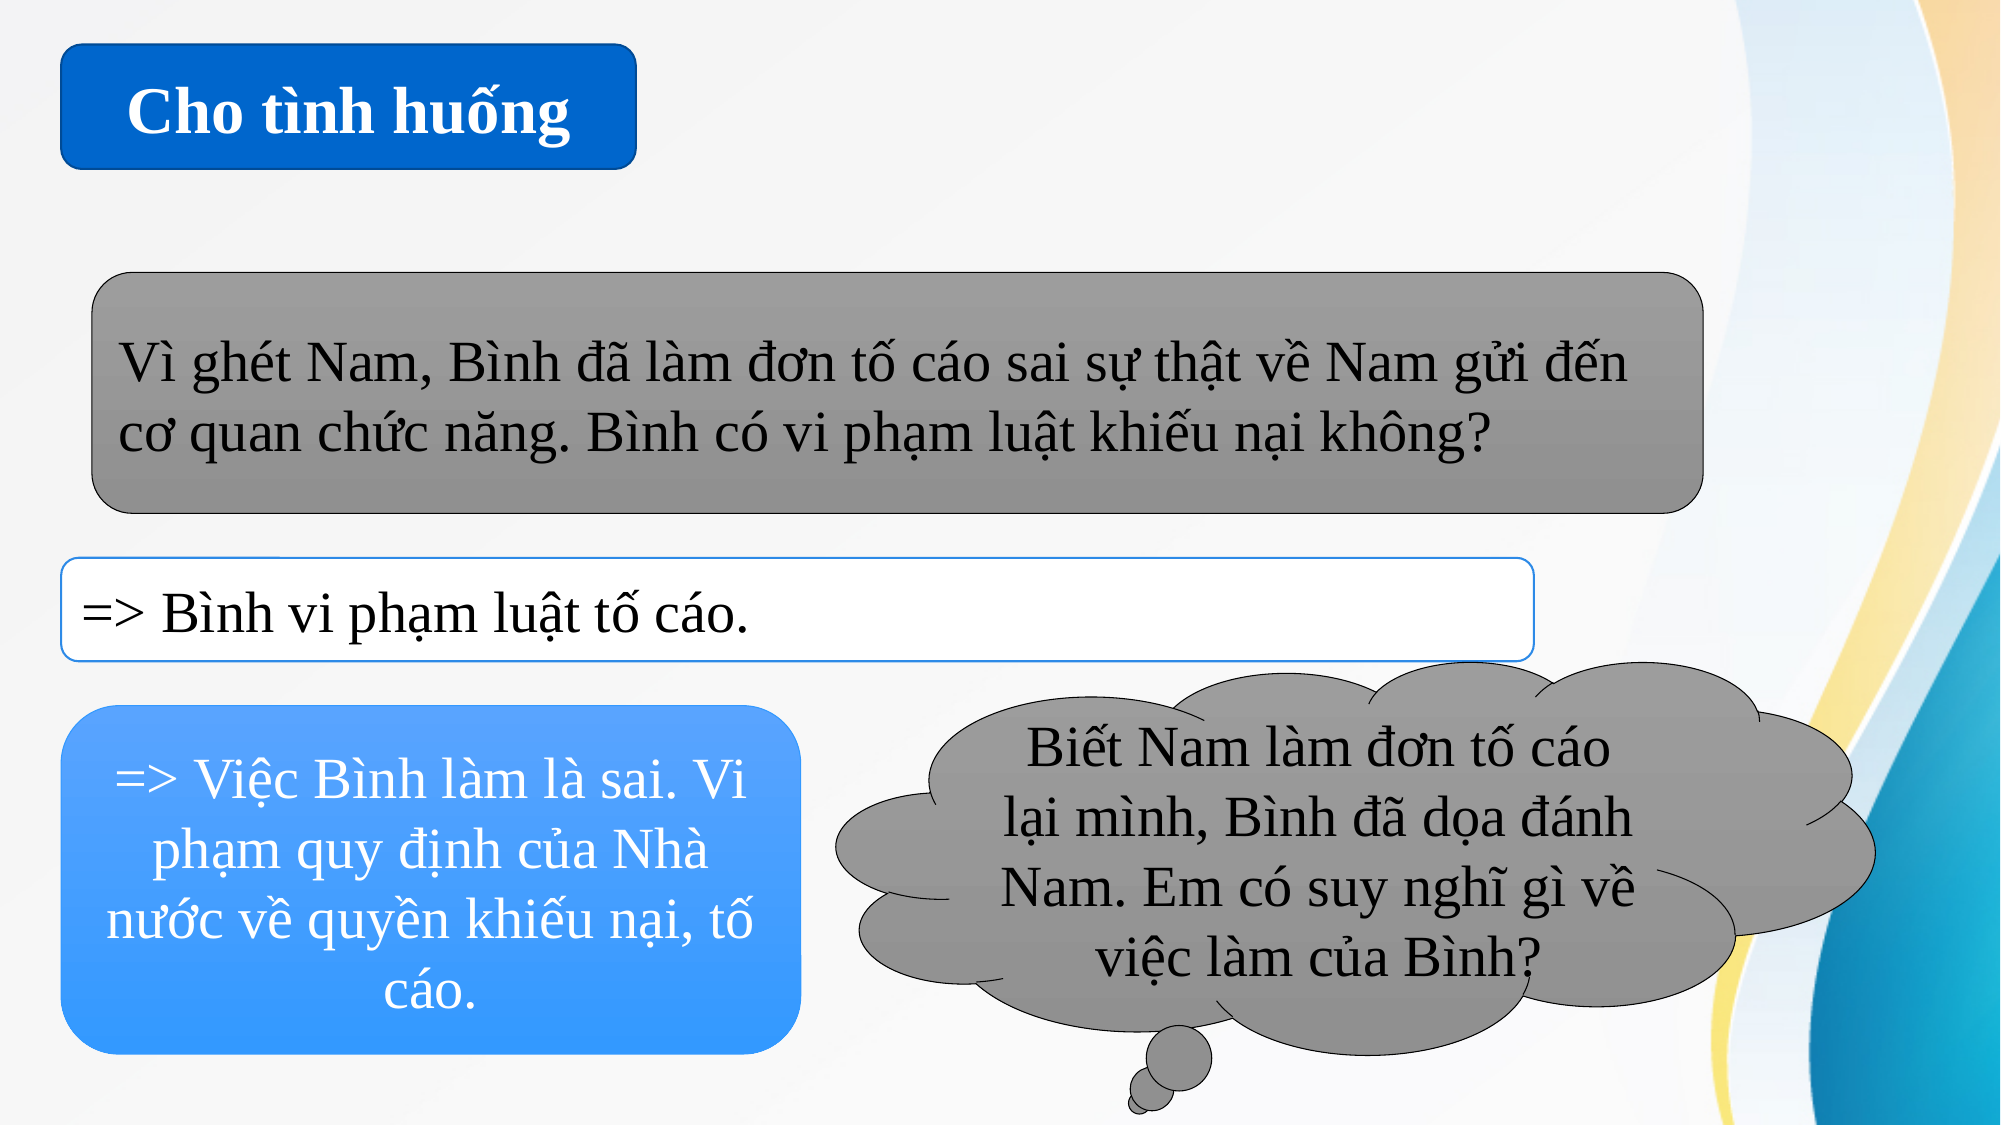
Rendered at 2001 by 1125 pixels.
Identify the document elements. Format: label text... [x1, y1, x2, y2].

text_box => Bình vi phạm luật tố cáo. [60, 556, 1535, 663]
picture [0, 0, 2001, 1125]
text_box Vì ghét Nam, Bình đã làm đơn tố cáo sai sự thật về Nam gửi đến cơ quan chức năng. Bình có vi phạm luật khiếu nại không? [91, 271, 1704, 514]
text_box Cho tình huống [60, 43, 637, 170]
text_box => Việc Bình làm là sai. Vi phạm quy định của Nhà nước về quyền khiếu nại, tố cáo. [60, 705, 802, 1055]
text_box Biết Nam làm đơn tố cáo lại mình, Bình đã dọa đánh Nam. Em có suy nghĩ gì về việc làm của Bình? [835, 661, 1876, 1115]
